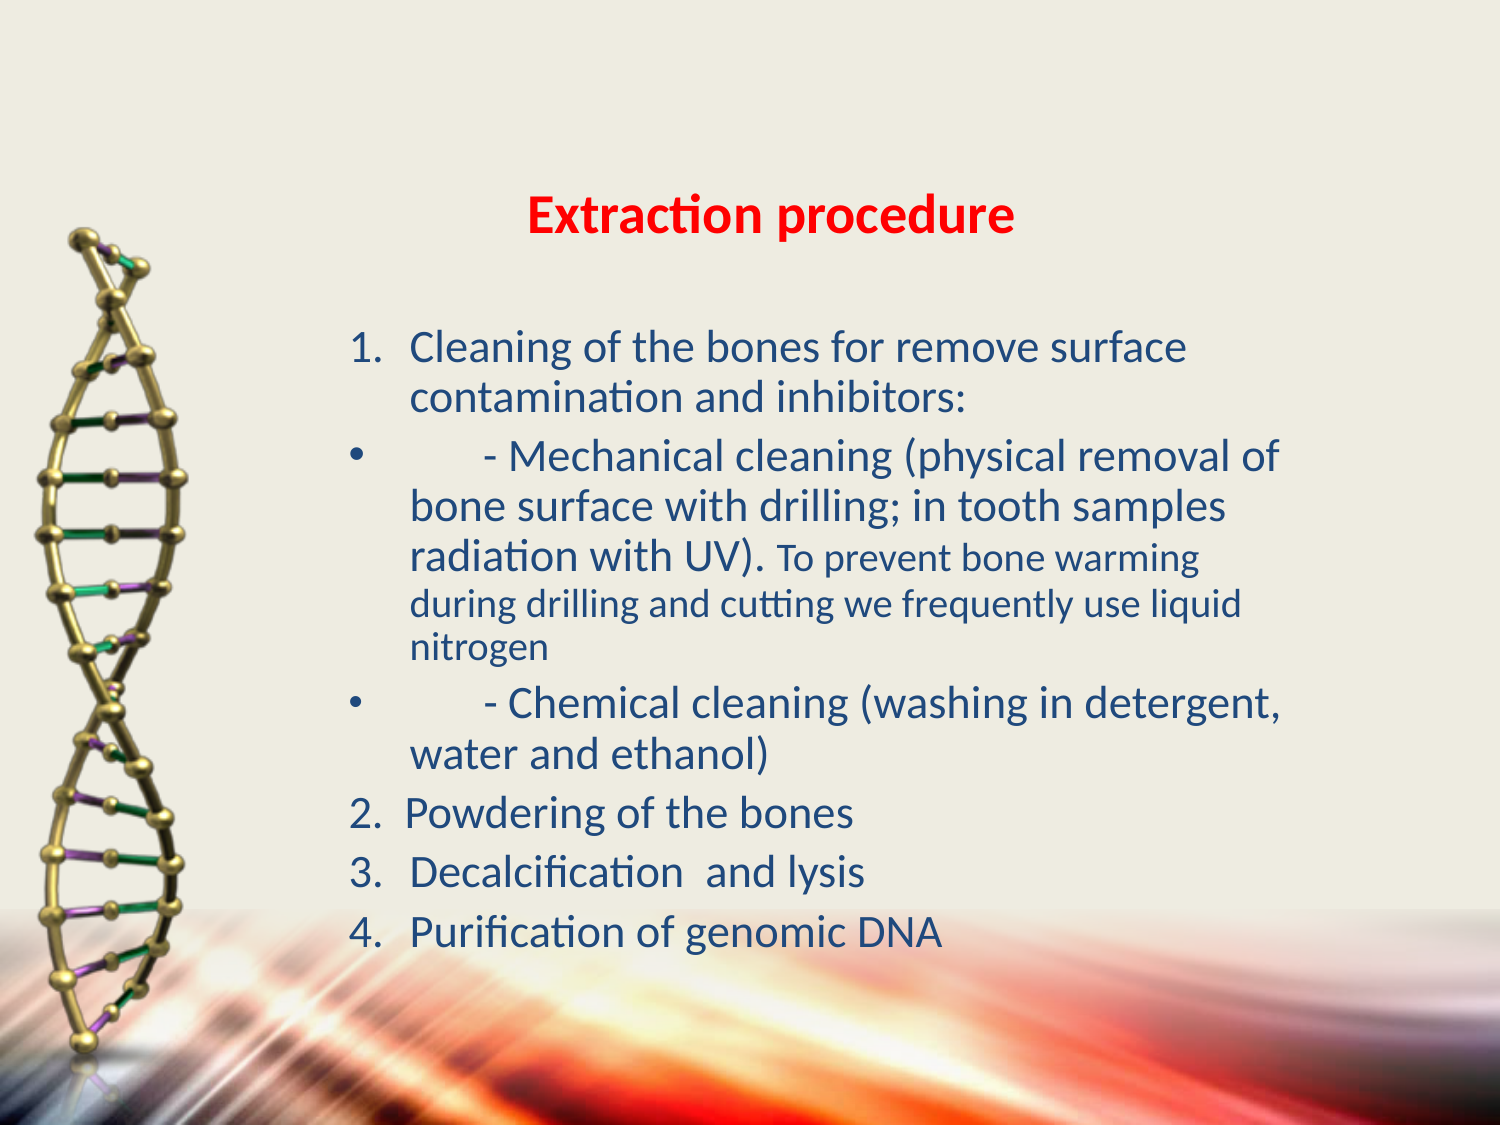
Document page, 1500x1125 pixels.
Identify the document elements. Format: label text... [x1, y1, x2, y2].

title Extraction procedure [209, 140, 1334, 282]
text_box [211, 1088, 1500, 1093]
picture [0, 225, 1500, 1125]
list Cleaning of the bones for remove surface contamination and inhibitors: - Mechanical cleaning (physical removal of bone surface with drilling; in tooth samples radiation with UV). To prevent bone warming during drilling and cutting we frequently use liquid nitrogen - Chemical cleaning (washing in detergent, water and ethanol) 2. Powdering of the bones Decalcification and lysis Purification of genomic DNA [333, 314, 1313, 970]
